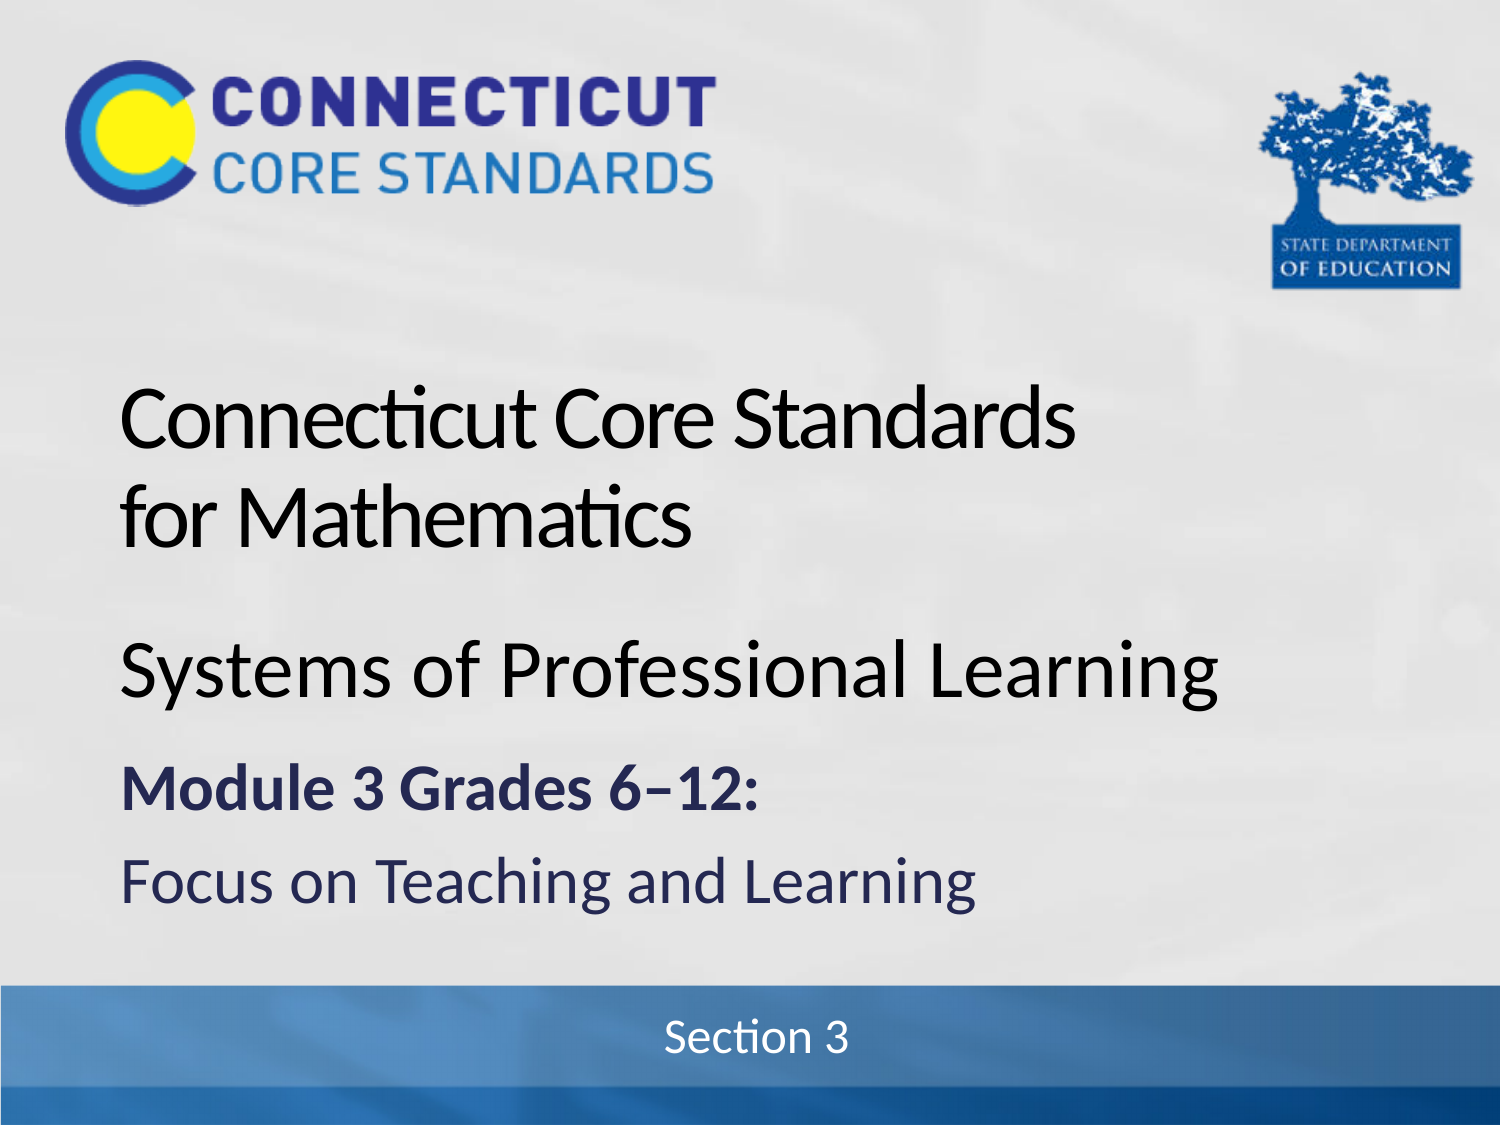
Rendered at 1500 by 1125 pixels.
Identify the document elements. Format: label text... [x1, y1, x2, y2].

picture [2, 986, 1500, 1125]
picture [0, 0, 1500, 985]
title Connecticut Core Standards for Mathematics [119, 369, 1380, 620]
subtitle Systems of Professional Learning [119, 625, 1380, 701]
text_box Module 3 Grades 6–12: Focus on Teaching and Learning [105, 745, 1387, 926]
